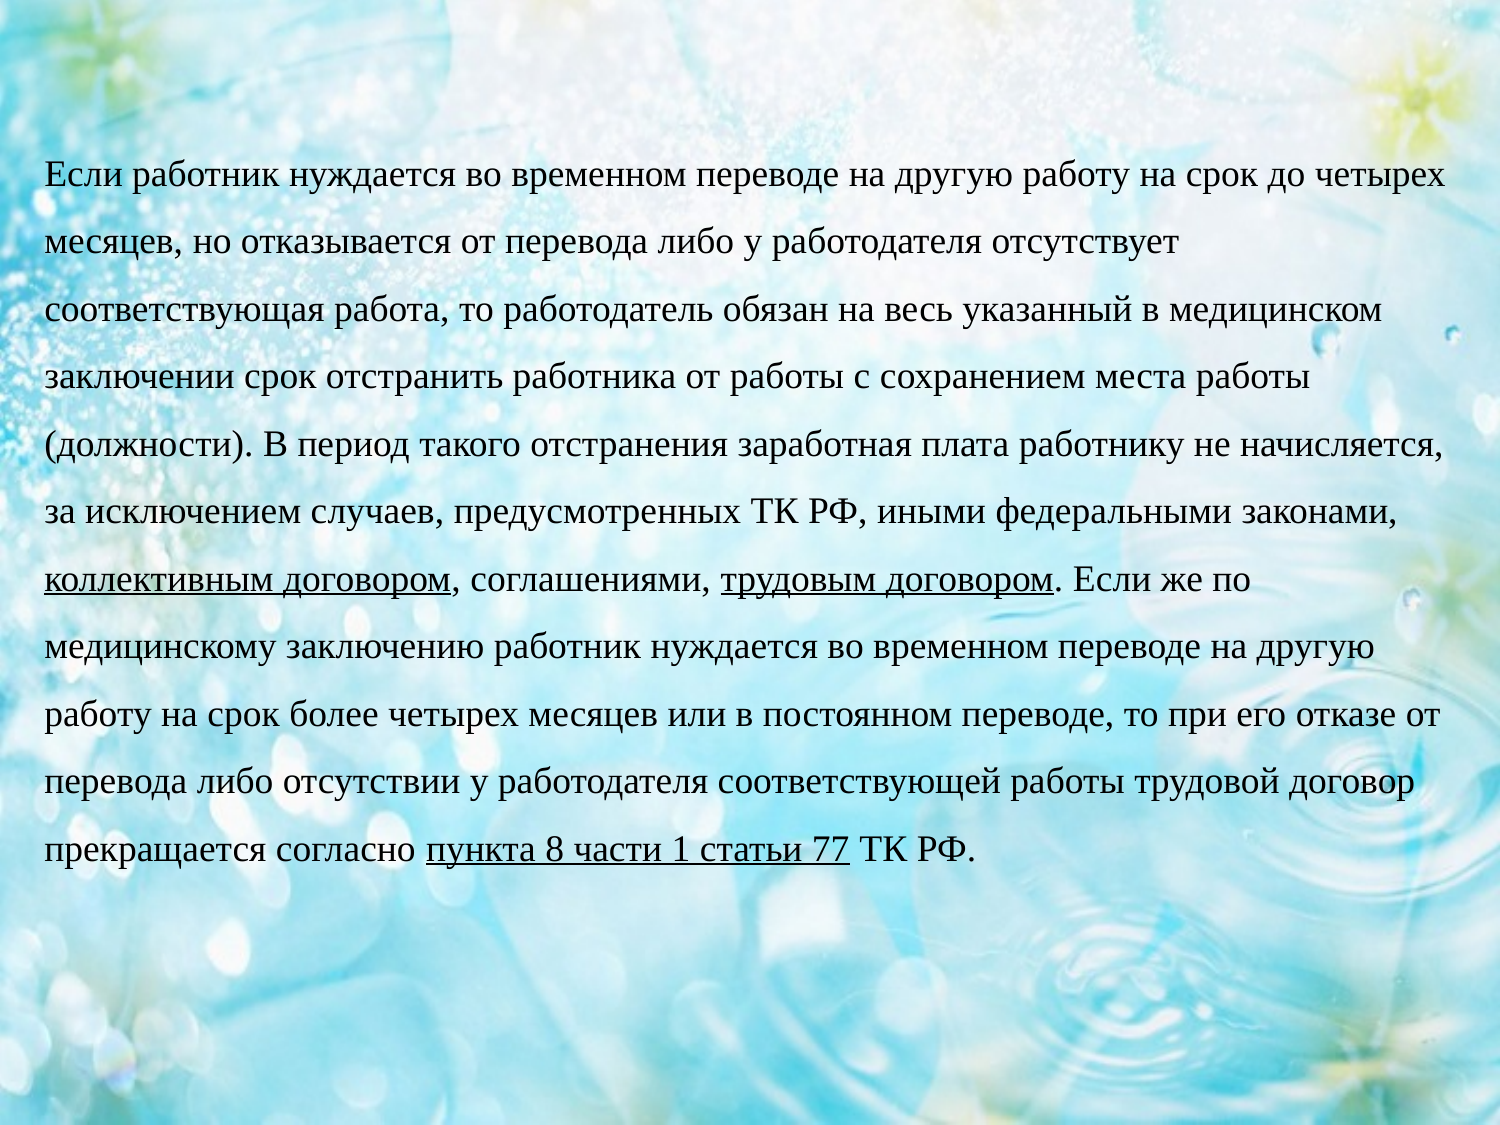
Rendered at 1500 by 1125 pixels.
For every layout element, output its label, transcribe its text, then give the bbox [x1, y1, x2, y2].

picture [0, 0, 1500, 1125]
title Если работник нуждается во временном переводе на другую работу на срок до четырех месяцев, но отказывается от перевода либо у работодателя отсутствует соответствующая работа, то работодатель обязан на весь указанный в медицинском заключении срок отстранить работника от работы с сохранением места работы (должности). В период такого отстранения заработная плата работнику не начисляется, за исключением случаев, предусмотренных ТК РФ, иными федеральными законами, коллективным договором, соглашениями, трудовым договором. Если же по медицинскому заключению работник нуждается во временном переводе на другую работу на срок более четырех месяцев или в постоянном переводе, то при его отказе от перевода либо отсутствии у работодателя соответствующей работы трудовой договор прекращается согласно пункта 8 части 1 статьи 77 ТК РФ. [29, 19, 1471, 976]
